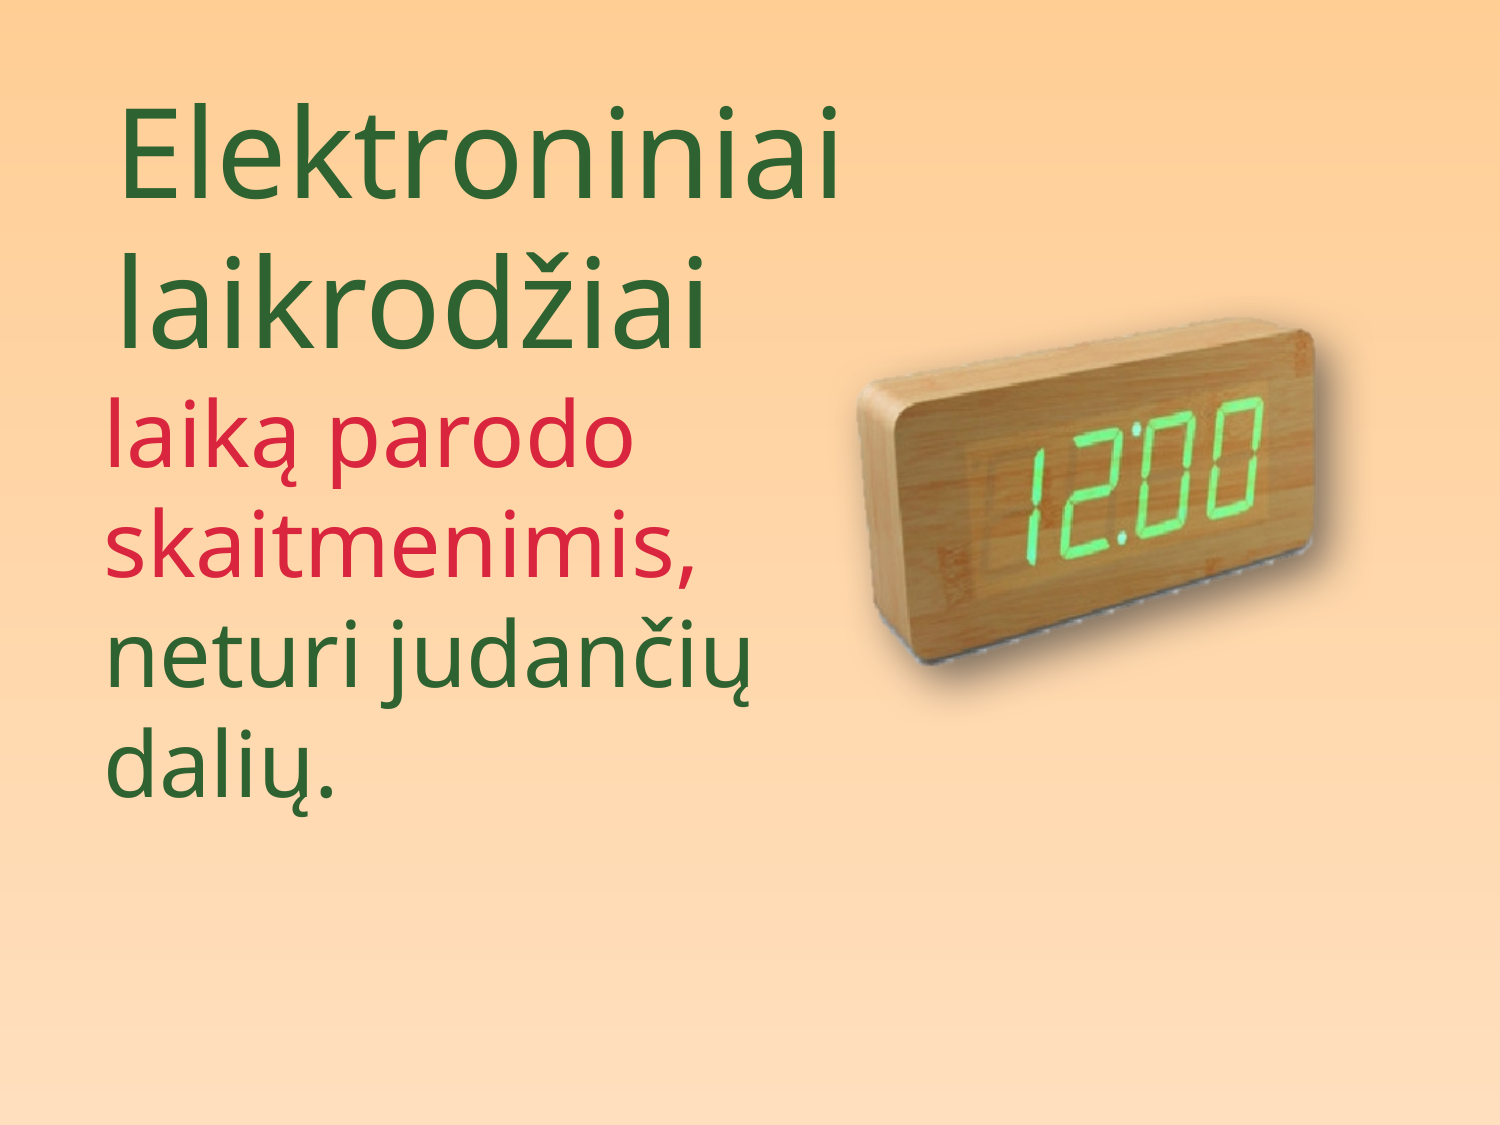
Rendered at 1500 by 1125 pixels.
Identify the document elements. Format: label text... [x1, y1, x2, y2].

text_box laiką parodo skaitmenimis, neturi judančių dalių. [88, 148, 768, 824]
picture [773, 148, 1402, 884]
text_box Elektroniniai laikrodžiai [100, 66, 1341, 148]
